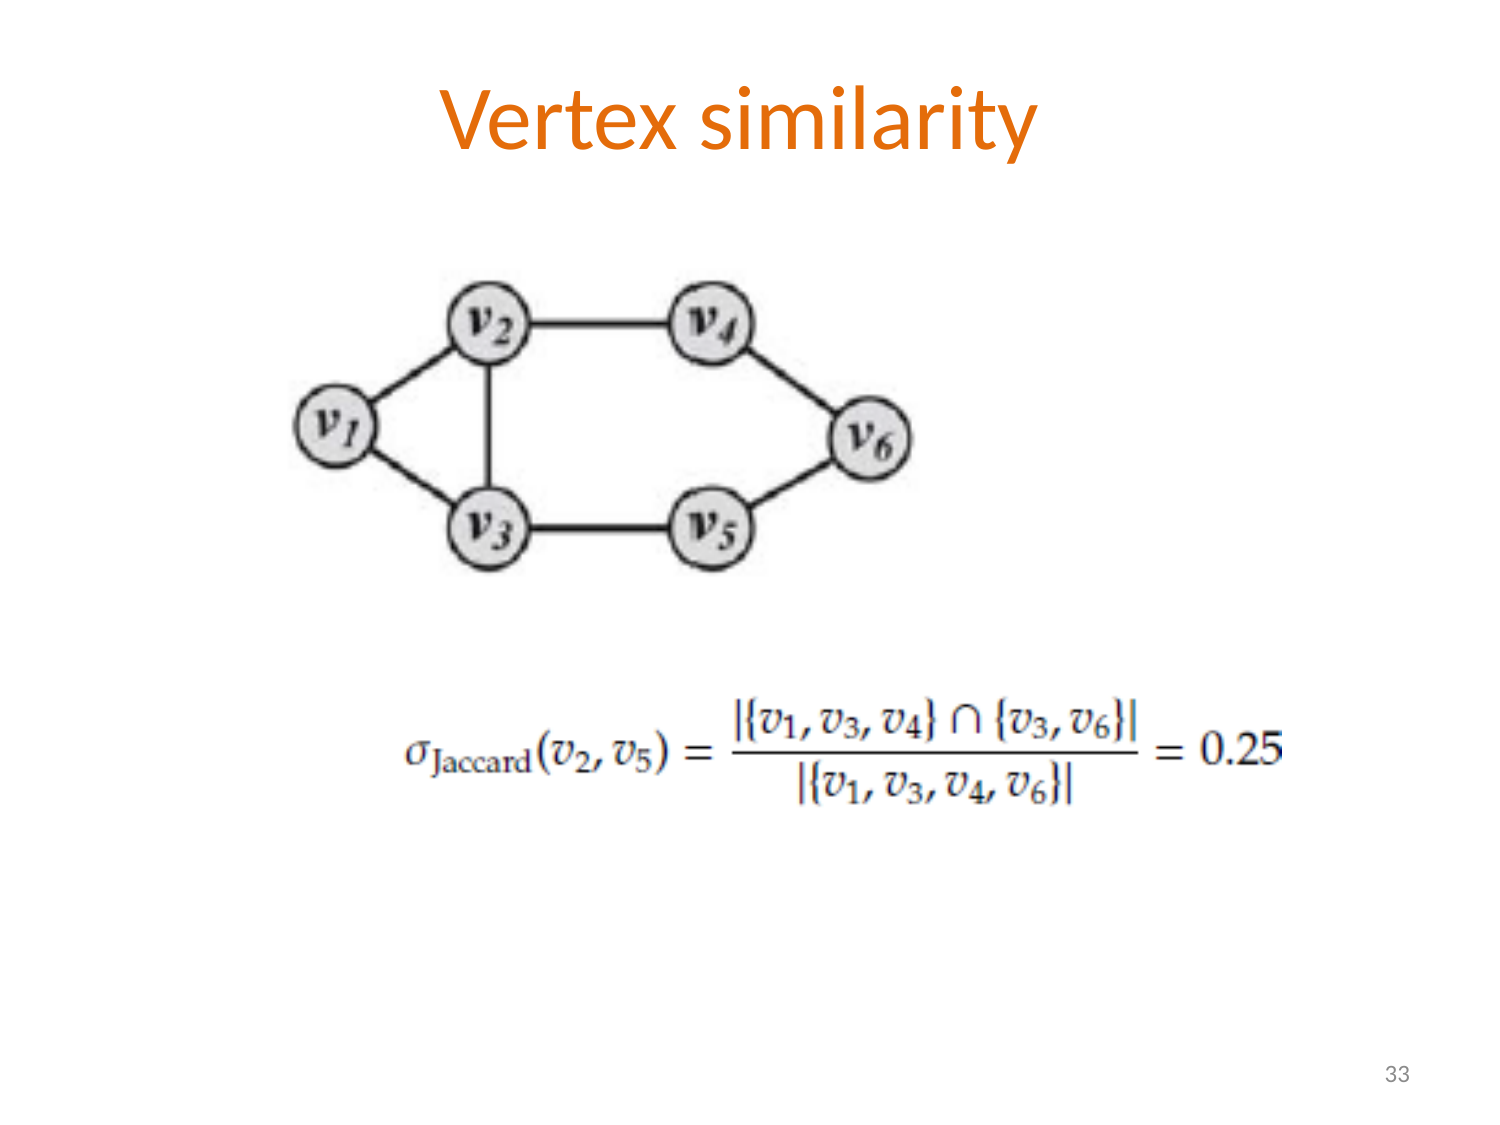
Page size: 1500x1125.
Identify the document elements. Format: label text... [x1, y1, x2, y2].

picture [246, 231, 923, 621]
slide_number 33 [1074, 1042, 1425, 1103]
text_box Vertex similarity [64, 19, 1415, 207]
picture [379, 692, 1282, 823]
